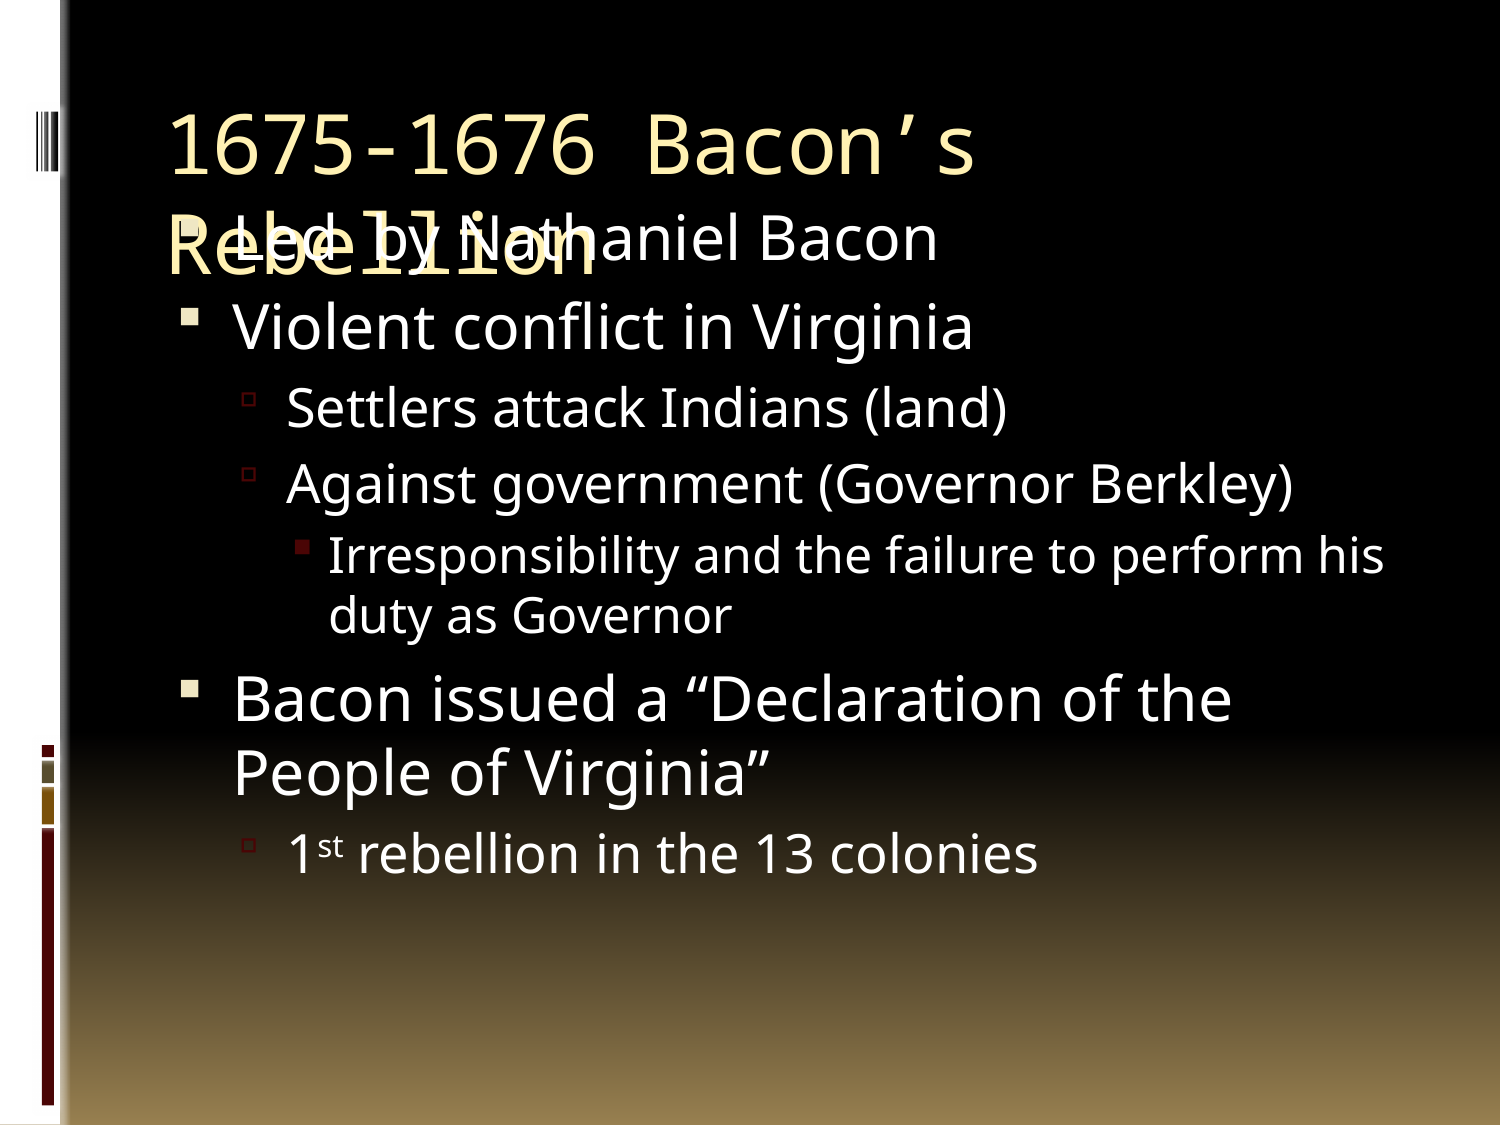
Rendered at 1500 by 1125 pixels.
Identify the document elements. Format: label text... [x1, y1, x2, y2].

title 1675-1676 Bacon’s Rebellion [150, 83, 1425, 190]
list Led by Nathaniel Bacon Violent conflict in Virginia Settlers attack Indians (land) Against government (Governor Berkley) Irresponsibility and the failure to perform his duty as Governor Bacon issued a “Declaration of the People of Virginia” 1st rebellion in the 13 colonies [150, 190, 1425, 1043]
